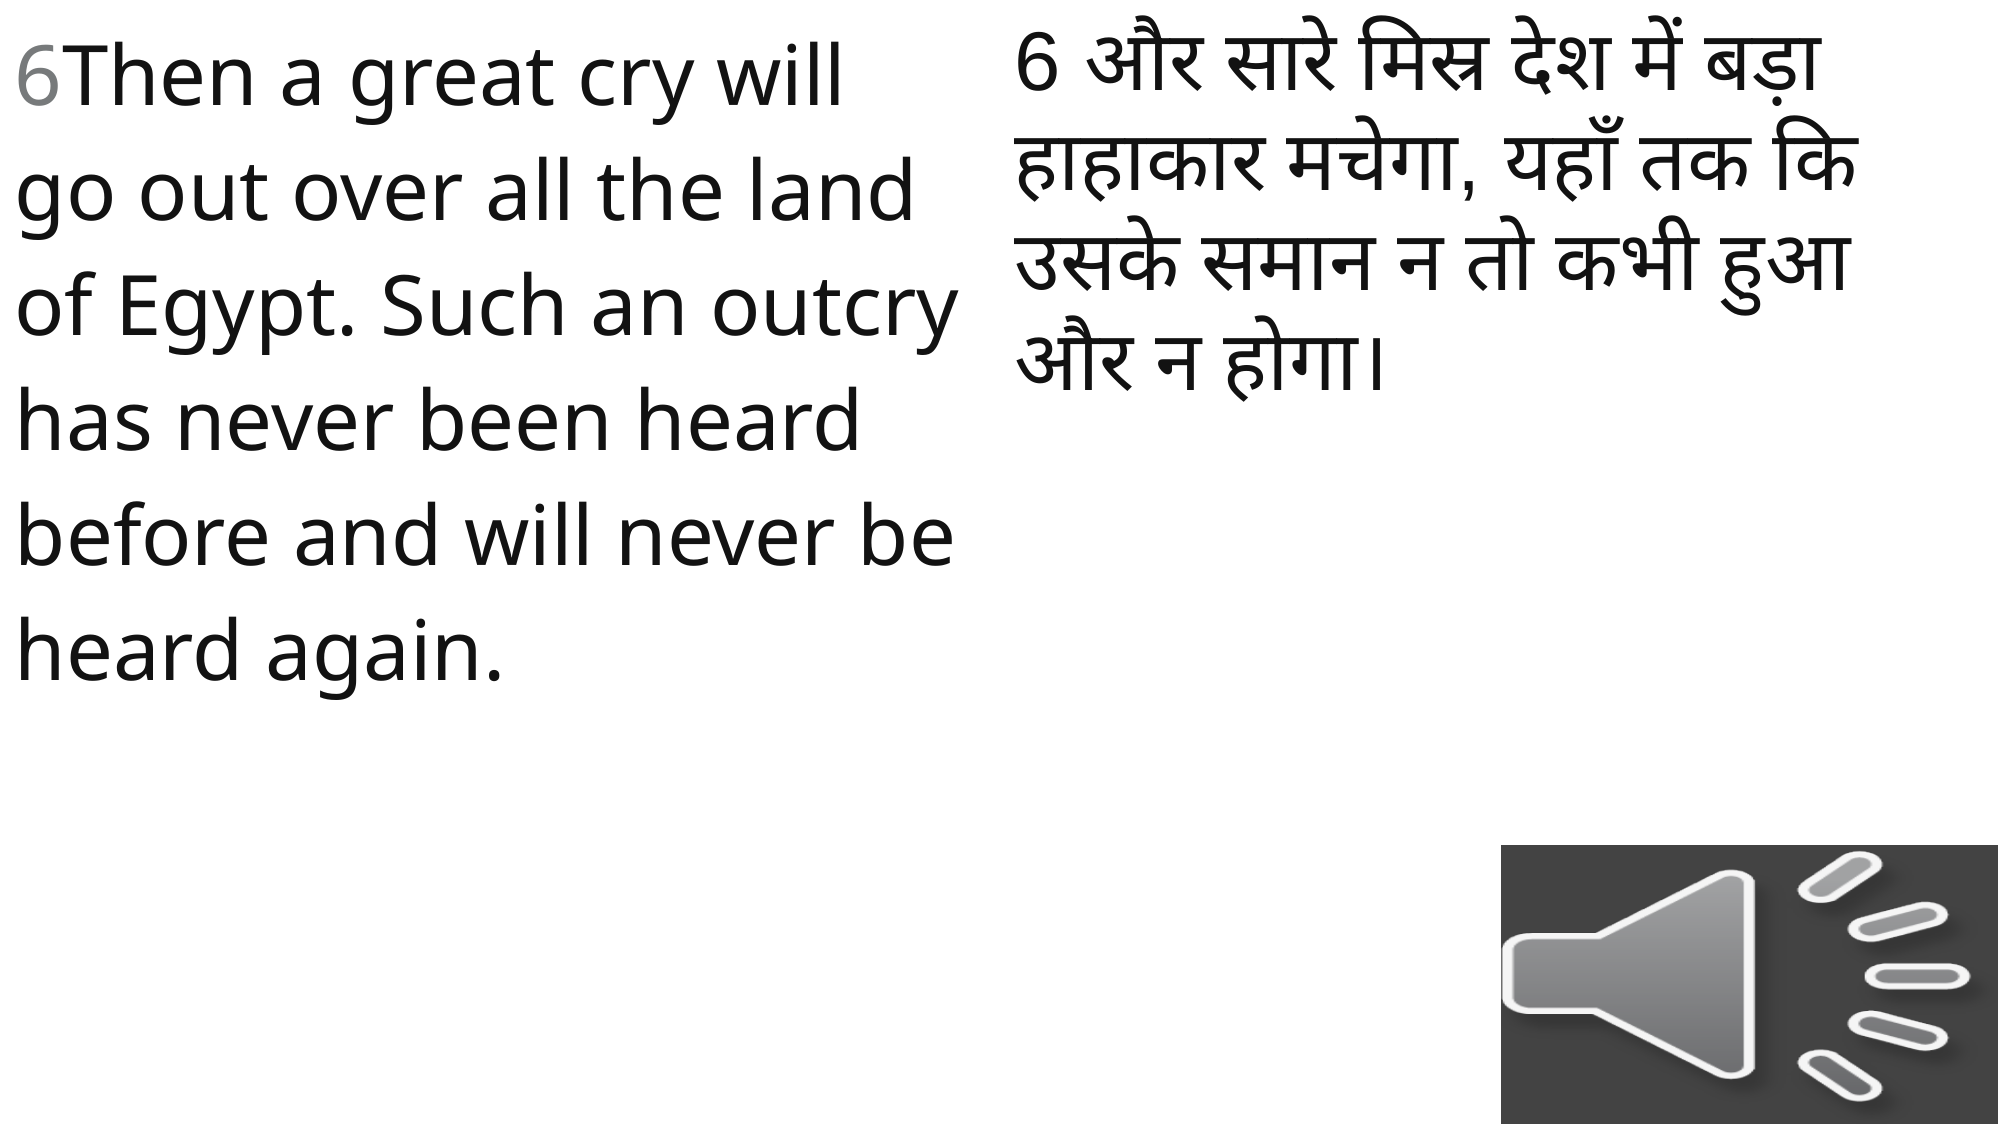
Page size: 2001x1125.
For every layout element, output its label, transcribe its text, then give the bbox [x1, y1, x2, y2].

picture [1500, 843, 2000, 1125]
text_box 6 और सारे मिस्र देश में बड़ा हाहाकार मचेगा, यहाँ तक कि उसके समान न तो कभी हुआ और न होगा। [999, 0, 2000, 1125]
text_box 6Then a great cry will go out over all the land of Egypt. Such an outcry has never been heard before and will never be heard again. [0, 0, 981, 1125]
